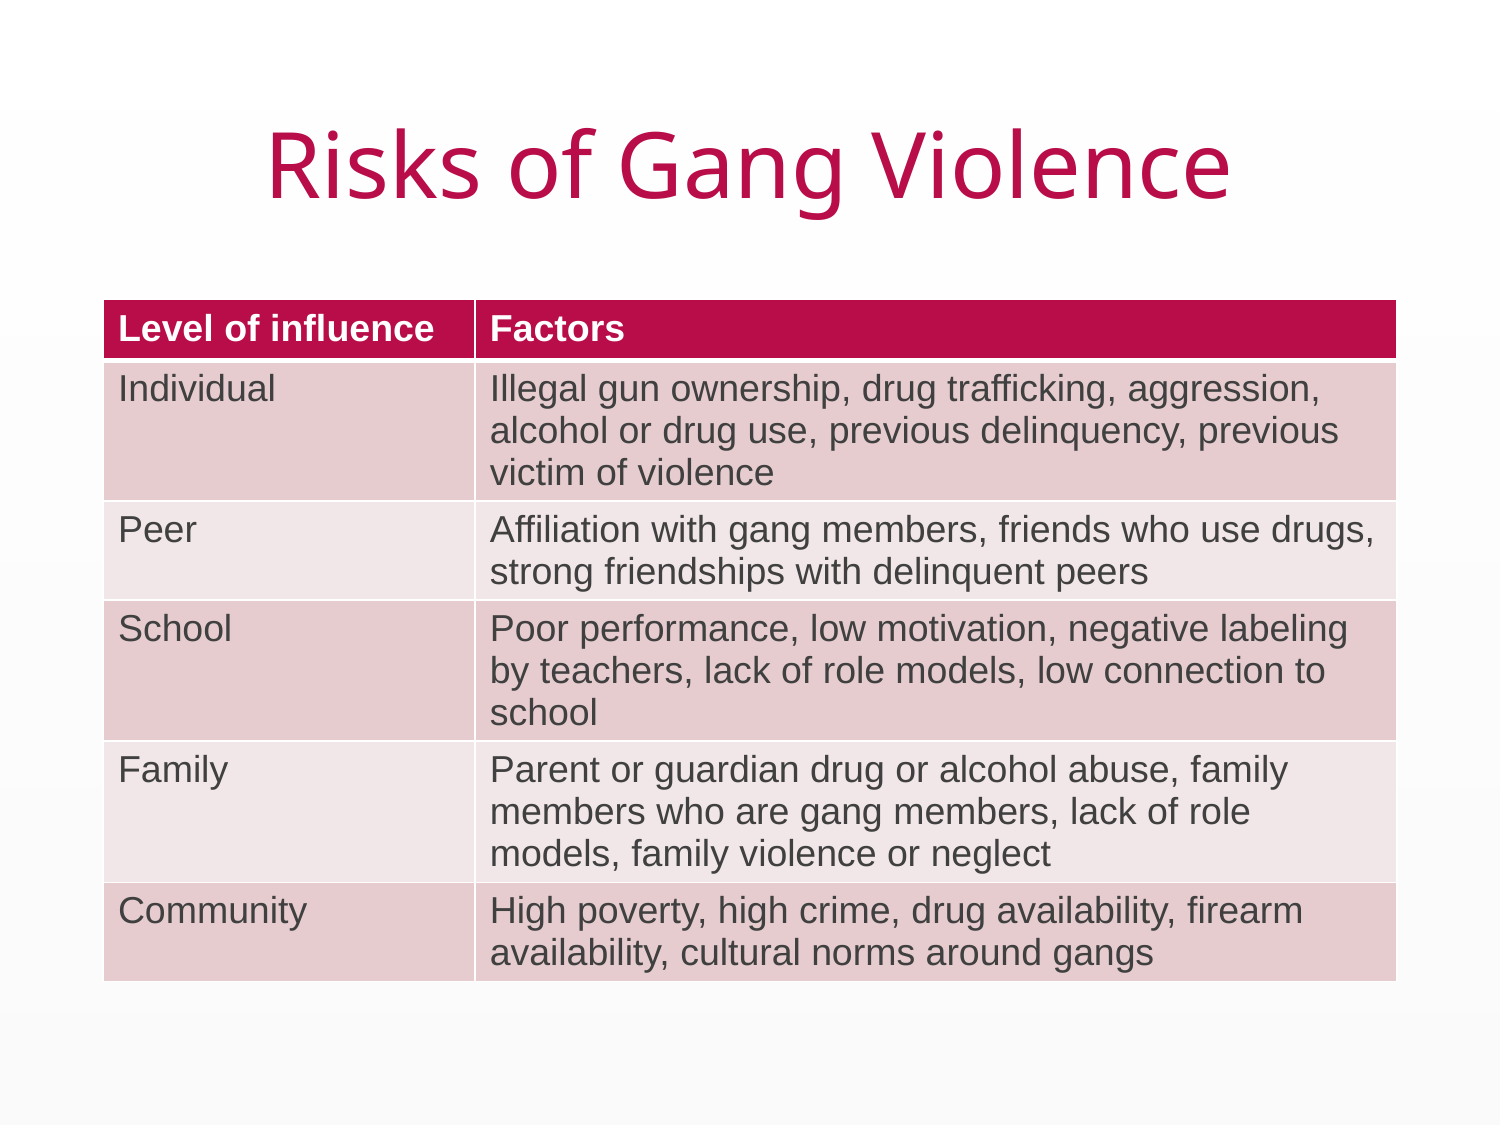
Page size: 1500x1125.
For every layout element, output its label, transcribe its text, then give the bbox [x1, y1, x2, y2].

table_cell Illegal gun ownership, drug trafficking, aggression, alcohol or drug use, previous delinquency, previous victim of violence [476, 363, 1396, 500]
title Risks of Gang Violence [103, 59, 1397, 278]
table_cell Affiliation with gang members, friends who use drugs, strong friendships with delinquent peers [476, 502, 1396, 599]
table_cell Community [104, 883, 474, 981]
table_cell School [104, 601, 474, 740]
table_header Factors [476, 300, 1396, 358]
table_cell Individual [104, 363, 474, 500]
table_cell Family [104, 742, 474, 882]
table_cell Parent or guardian drug or alcohol abuse, family members who are gang members, lack of role models, family violence or neglect [476, 742, 1396, 882]
table_header Level of influence [104, 300, 474, 358]
table_cell Peer [104, 502, 474, 599]
table_cell High poverty, high crime, drug availability, firearm availability, cultural norms around gangs [476, 883, 1396, 981]
table_cell Poor performance, low motivation, negative labeling by teachers, lack of role models, low connection to school [476, 601, 1396, 740]
